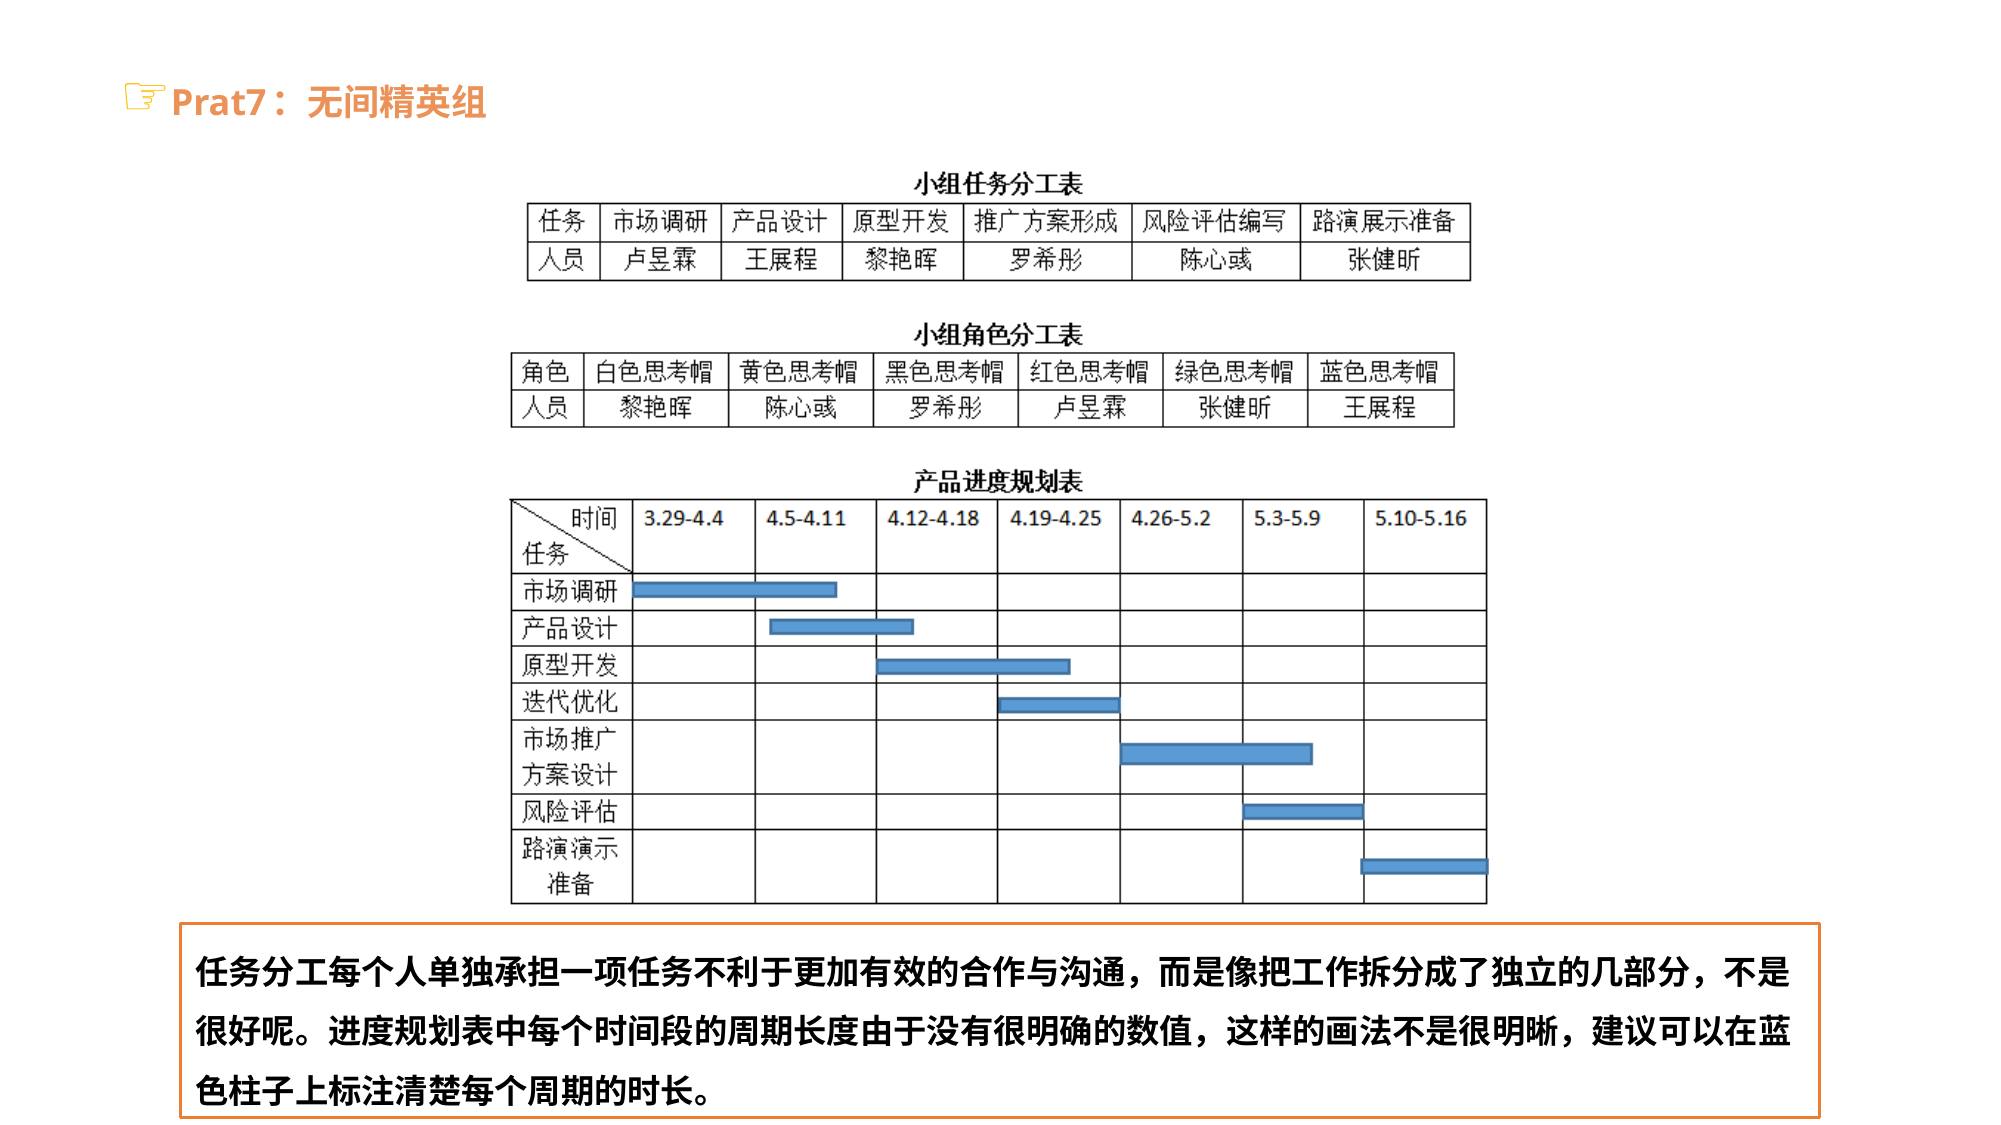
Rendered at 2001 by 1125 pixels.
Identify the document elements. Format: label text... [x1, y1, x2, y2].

title ☞Prat7：无间精英组 [105, 66, 848, 167]
text_box 任务分工每个人单独承担一项任务不利于更加有效的合作与沟通，而是像把工作拆分成了独立的几部分，不是很好呢。进度规划表中每个时间段的周期长度由于没有很明确的数值，这样的画法不是很明晰，建议可以在蓝色柱子上标注清楚每个周期的时长。 [180, 923, 1820, 1118]
picture [508, 166, 1492, 906]
